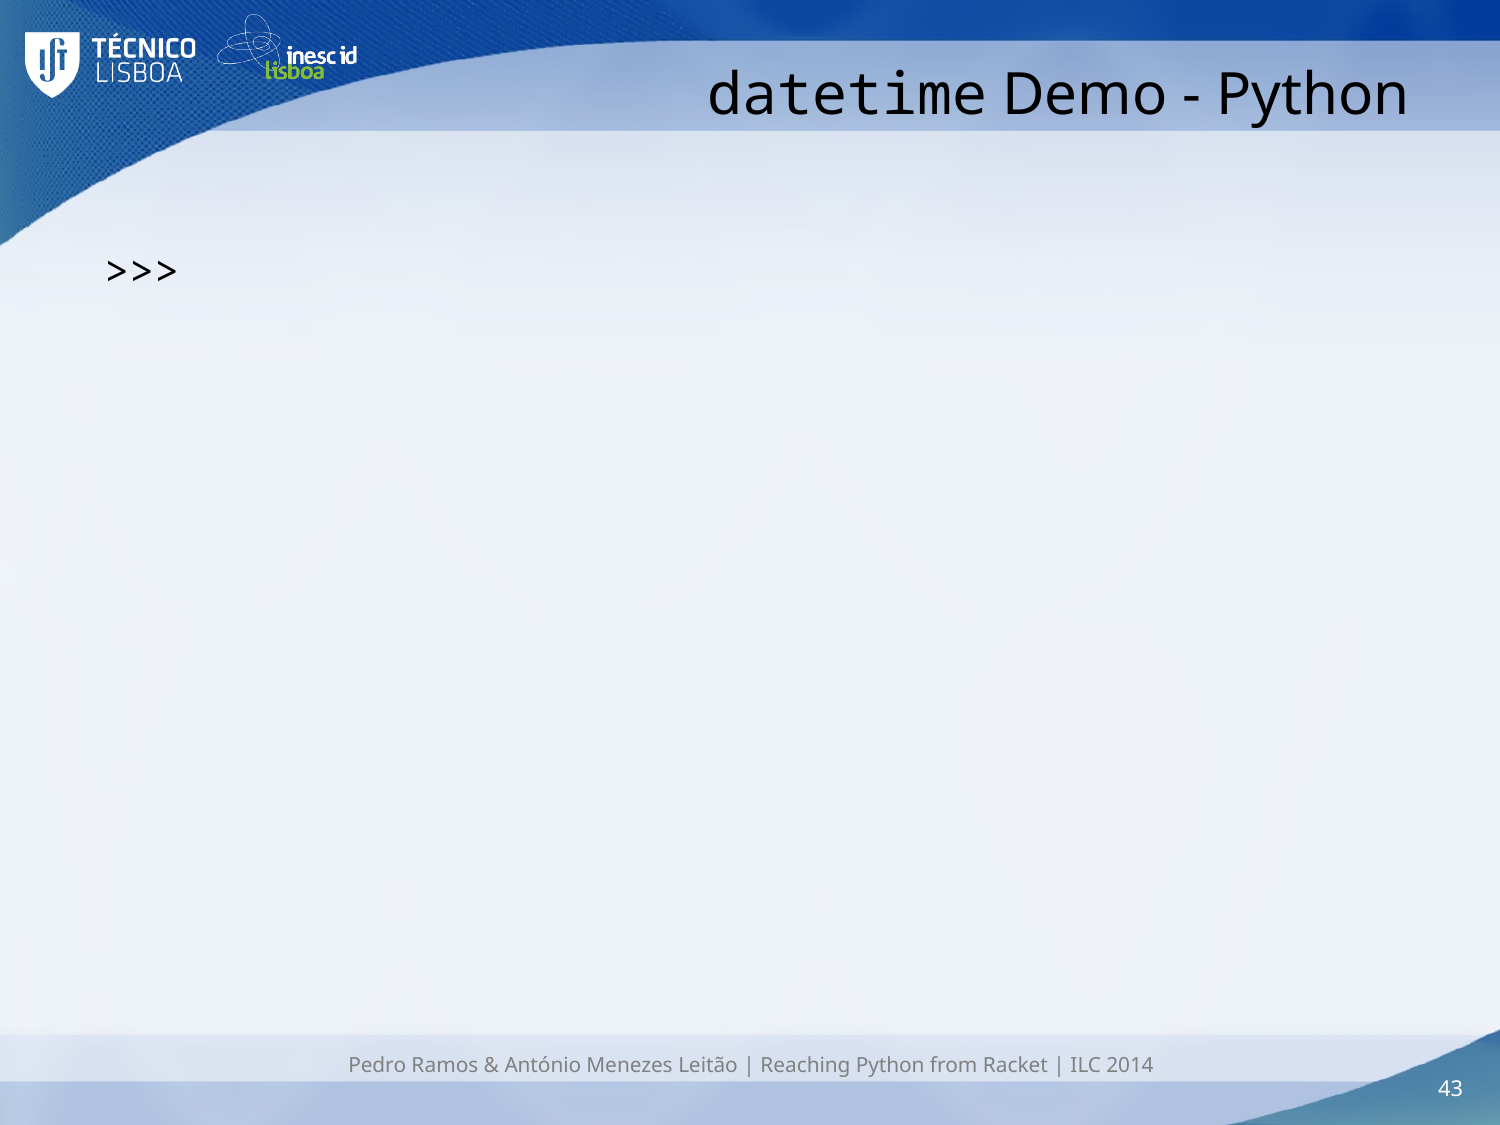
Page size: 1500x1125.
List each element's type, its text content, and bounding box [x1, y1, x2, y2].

text_box Pedro Ramos & António Menezes Leitão | Reaching Python from Racket | ILC 2014 [147, 1033, 1355, 1094]
slide_number 43 [1128, 1059, 1478, 1119]
title datetime Demo - Python [383, 30, 1425, 152]
text_box >>> [74, 219, 904, 321]
picture [0, 0, 1500, 1125]
